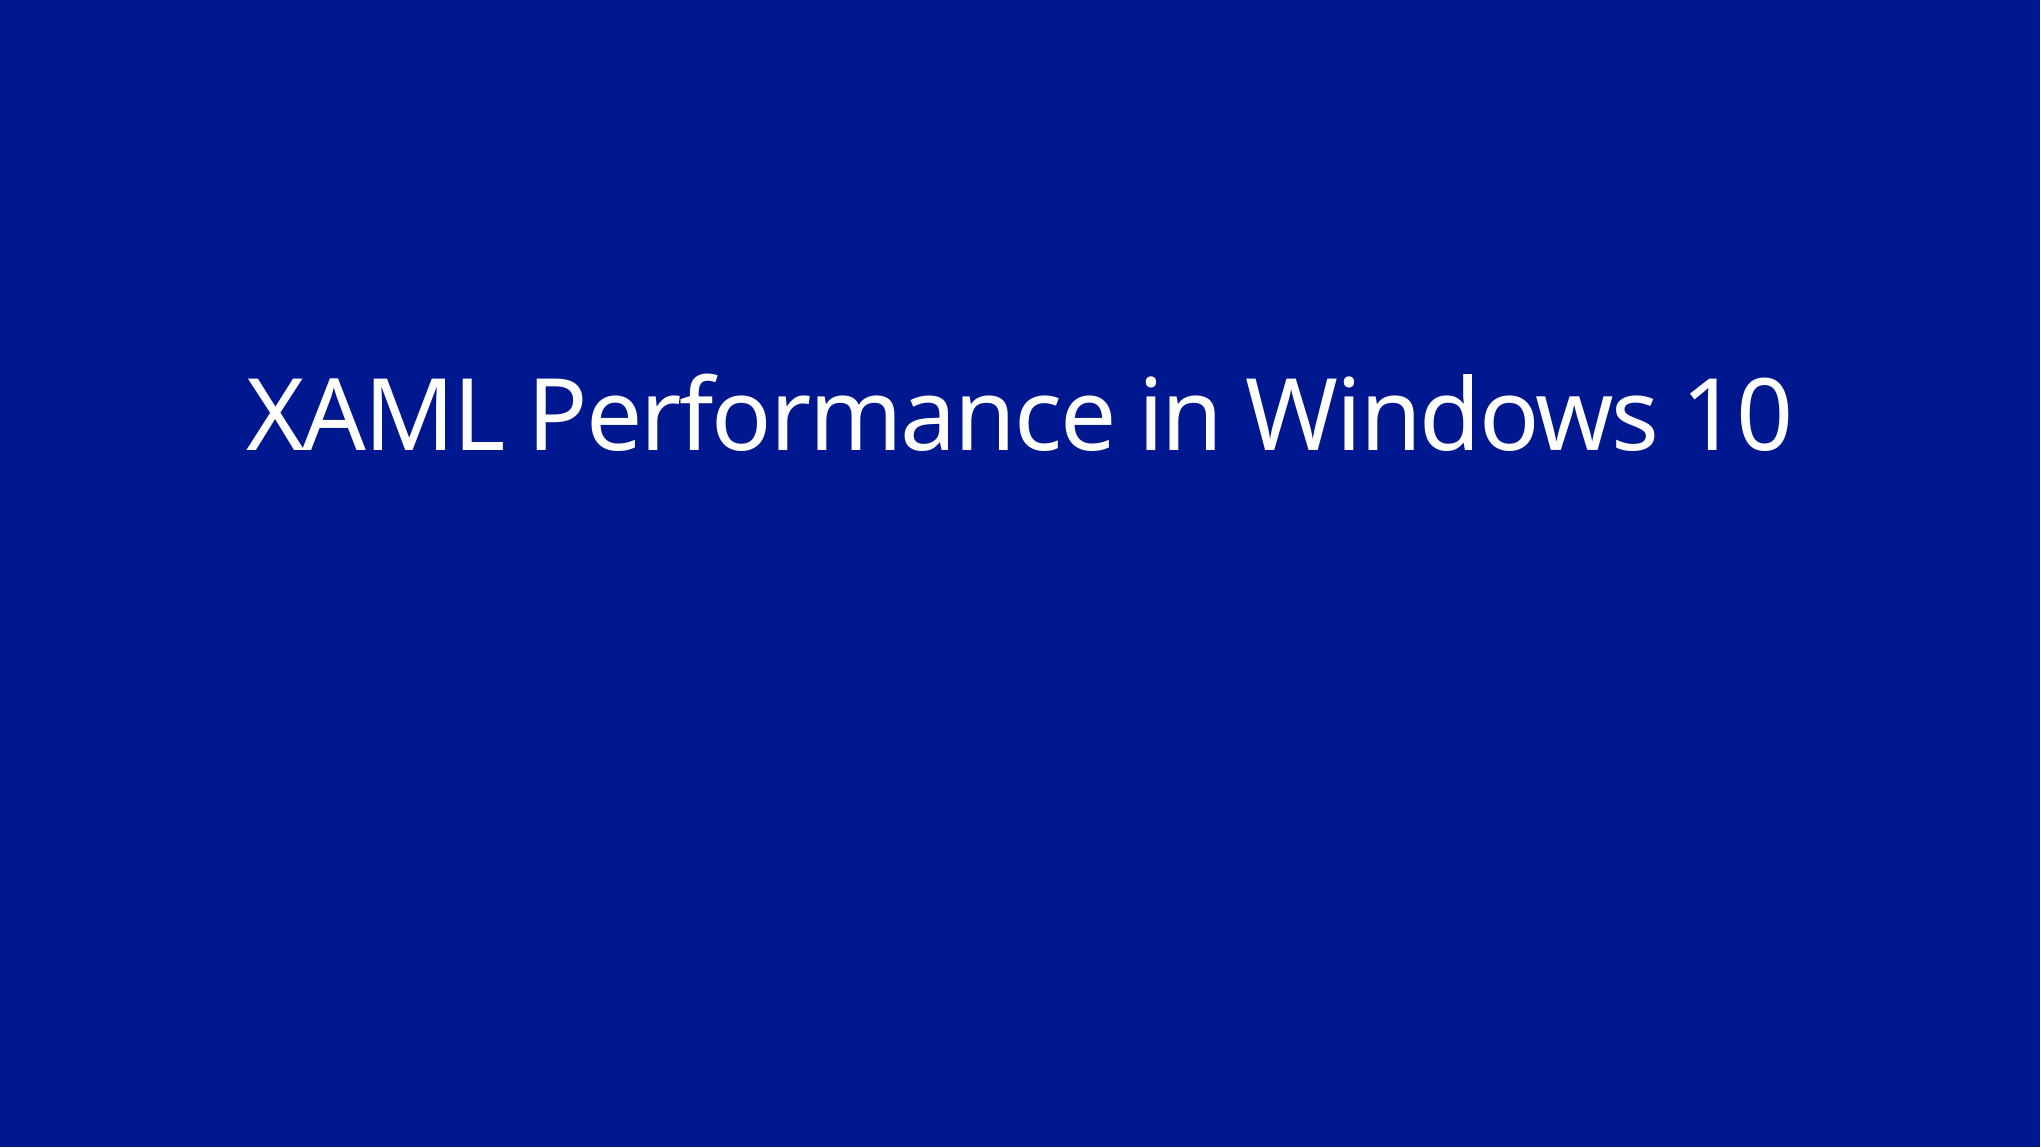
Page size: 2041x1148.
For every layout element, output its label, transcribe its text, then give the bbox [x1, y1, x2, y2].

title XAML Performance in Windows 10 [195, 348, 1846, 649]
